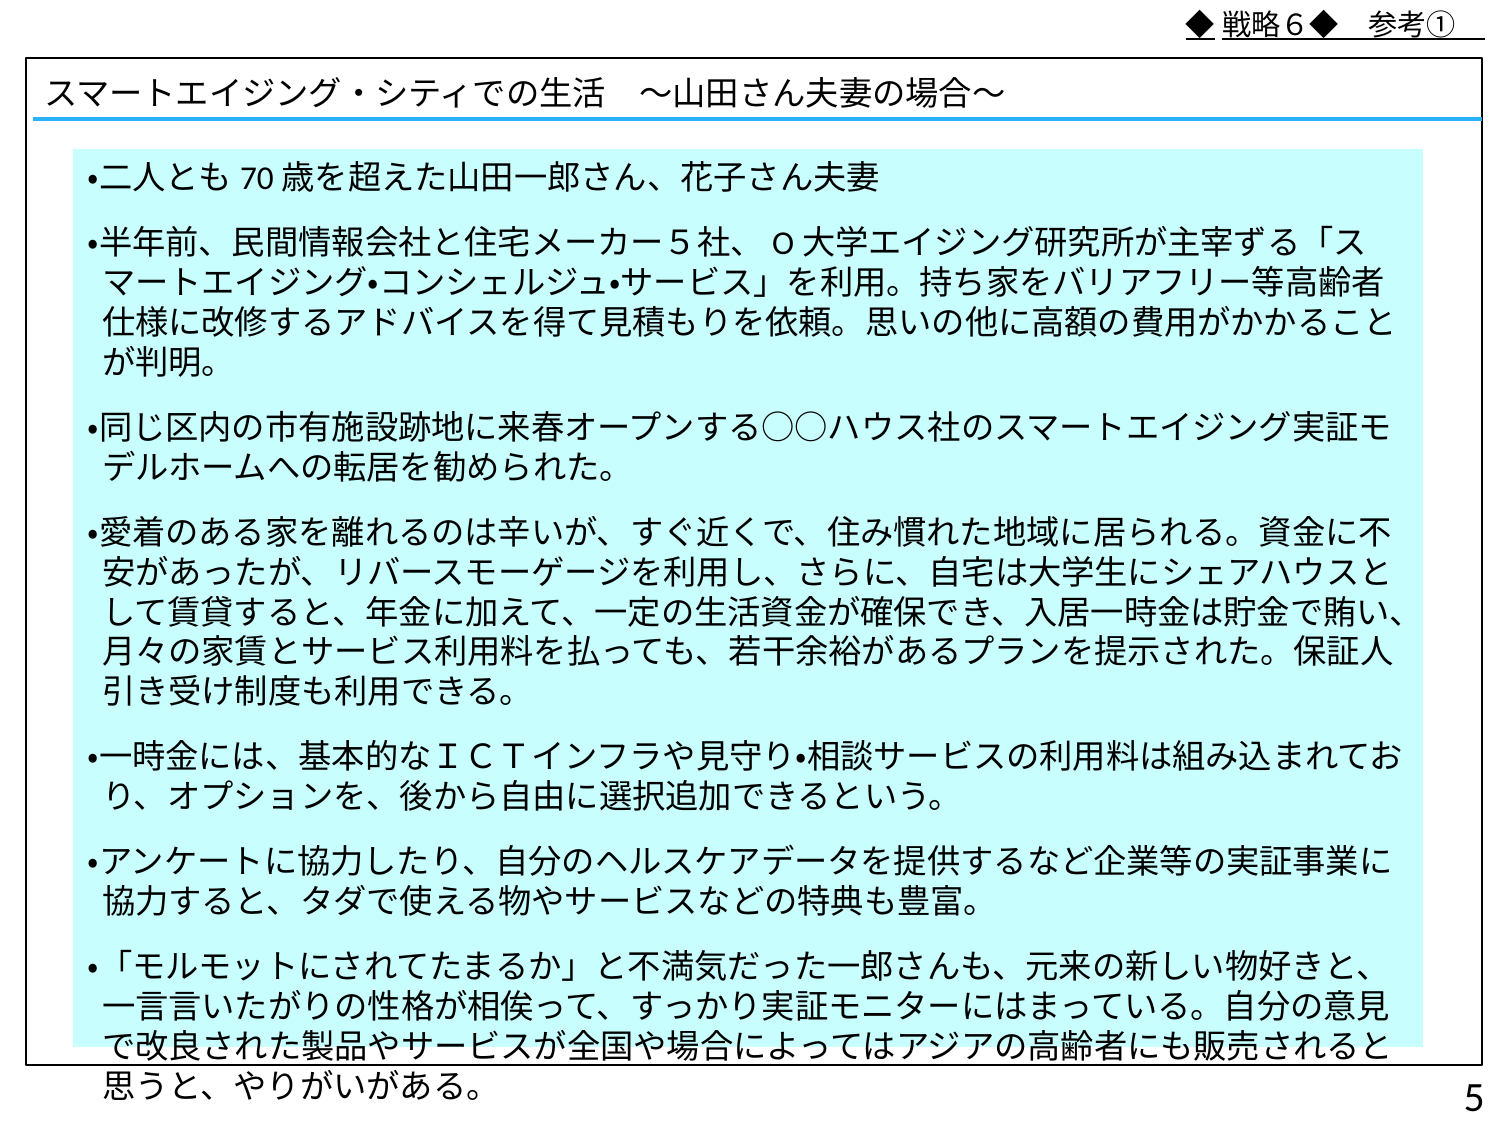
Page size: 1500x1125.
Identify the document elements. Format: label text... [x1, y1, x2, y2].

text_box ◆戦略６◆ 参考① [0, 0, 1500, 51]
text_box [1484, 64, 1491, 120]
text_box [24, 56, 1484, 1067]
text_box 4 [1149, 1065, 1500, 1125]
